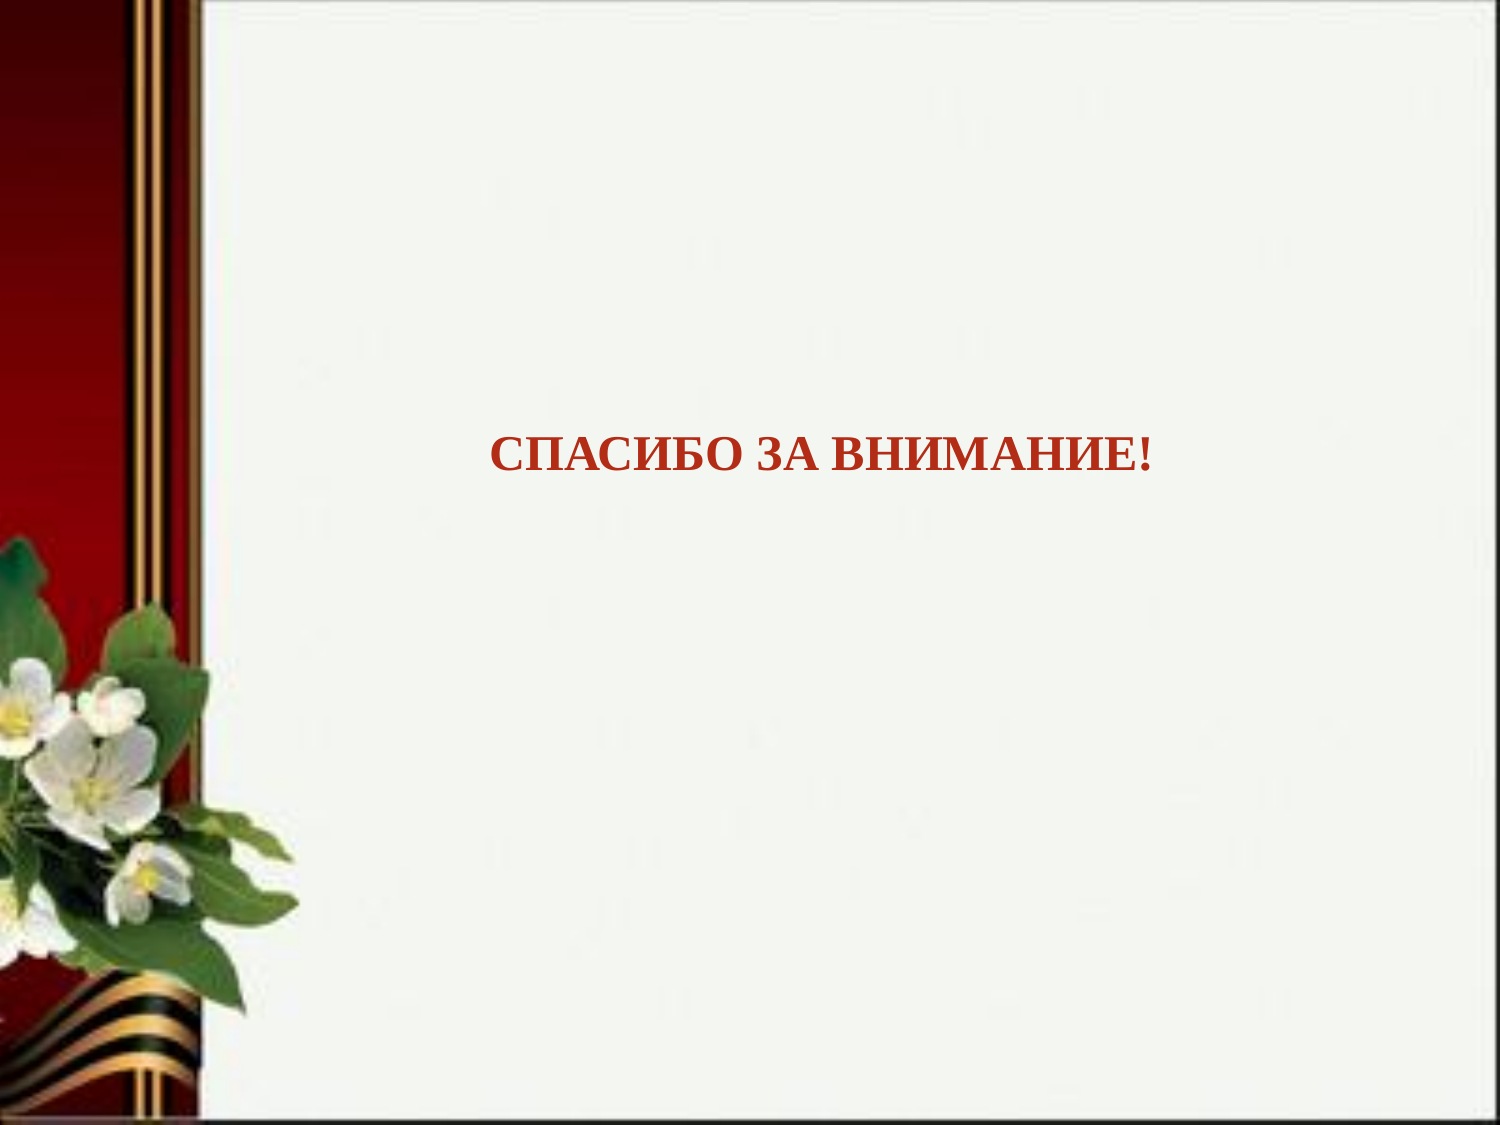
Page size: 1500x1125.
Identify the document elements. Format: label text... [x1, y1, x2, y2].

picture [0, 0, 1500, 1125]
title СПАСИБО ЗА ВНИМАНИЕ! [218, 349, 1425, 551]
